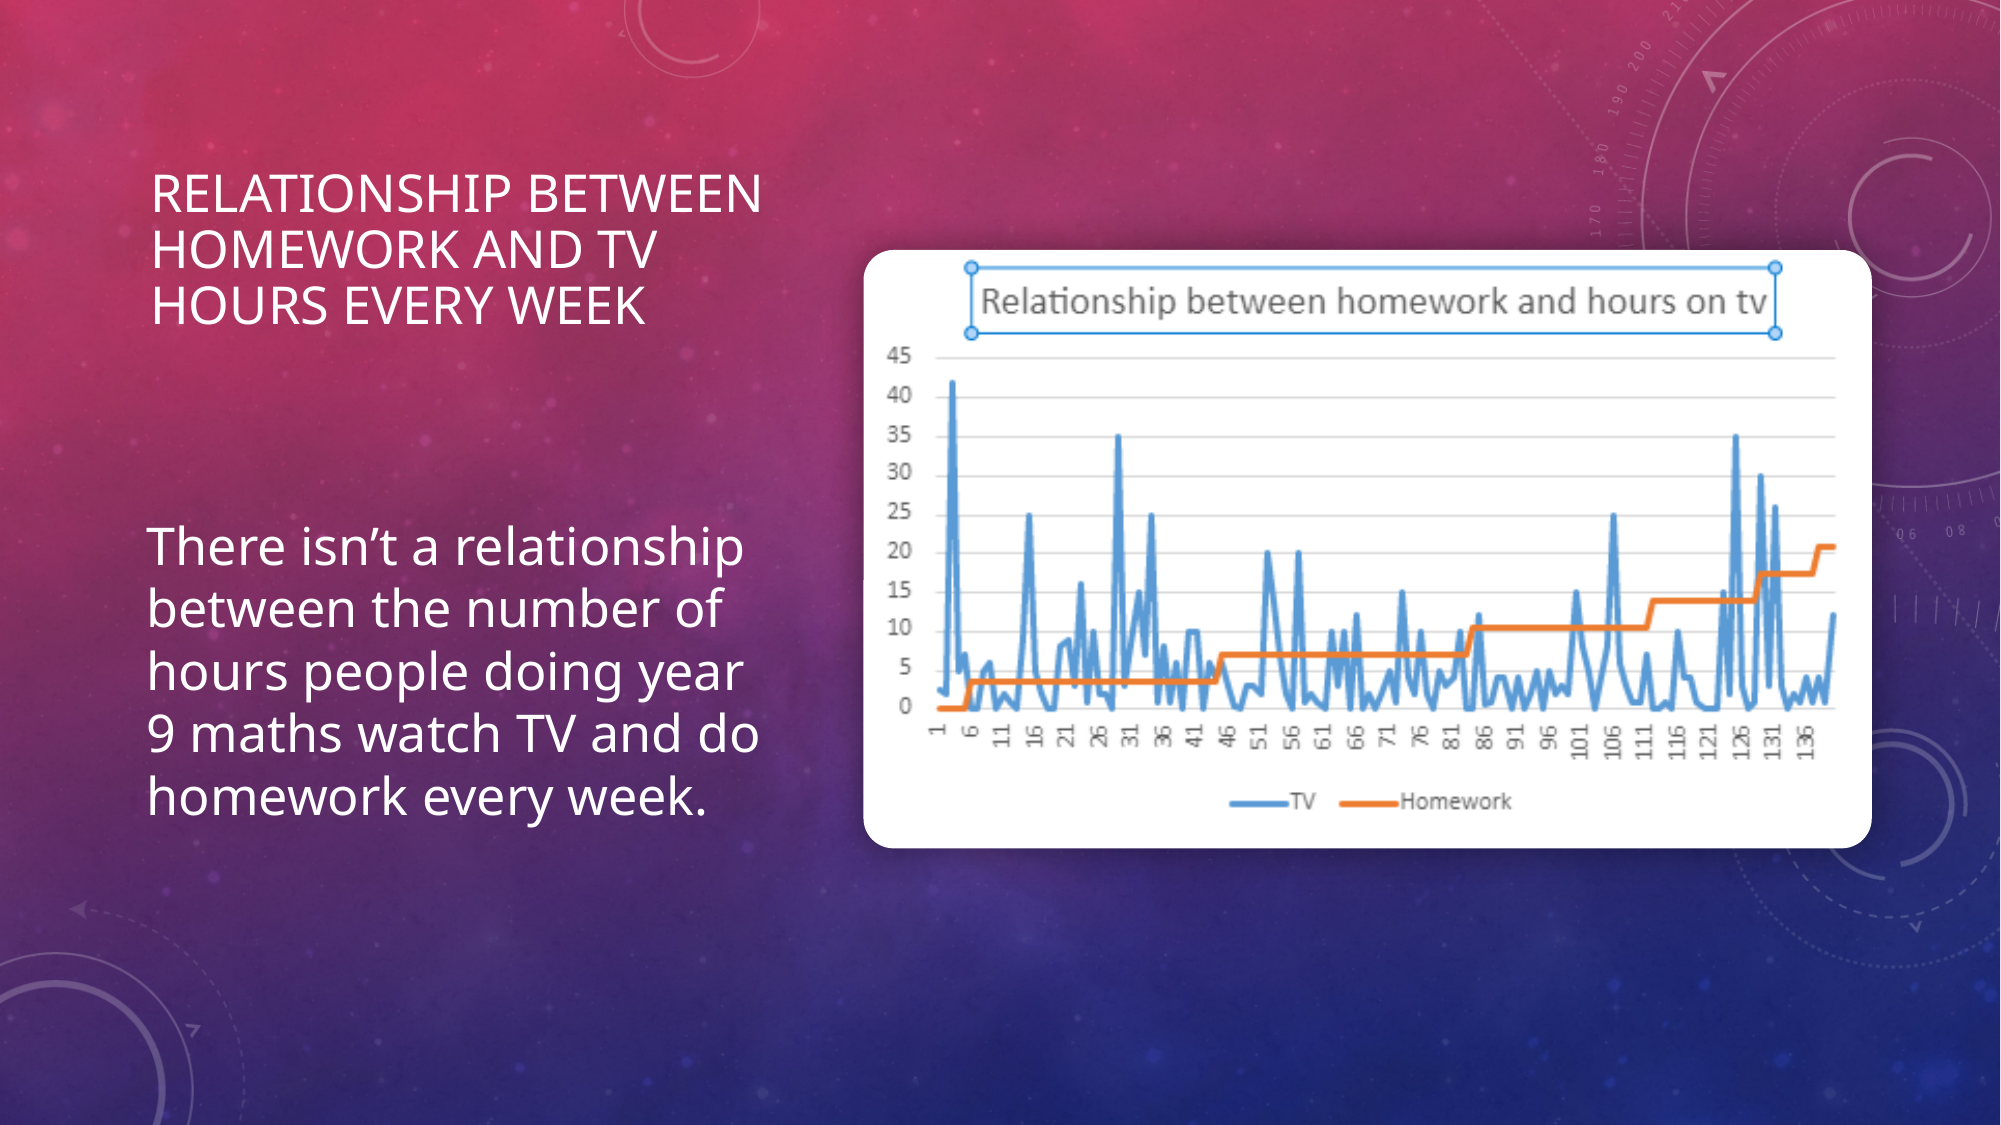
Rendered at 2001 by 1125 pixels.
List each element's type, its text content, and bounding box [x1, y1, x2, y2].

title Relationship Between Homework and TV Hours Every Week [135, 132, 789, 370]
picture [0, 0, 2001, 1125]
list There isn’t a relationship between the number of hours people doing year 9 maths watch TV and do homework every week. [131, 370, 789, 968]
